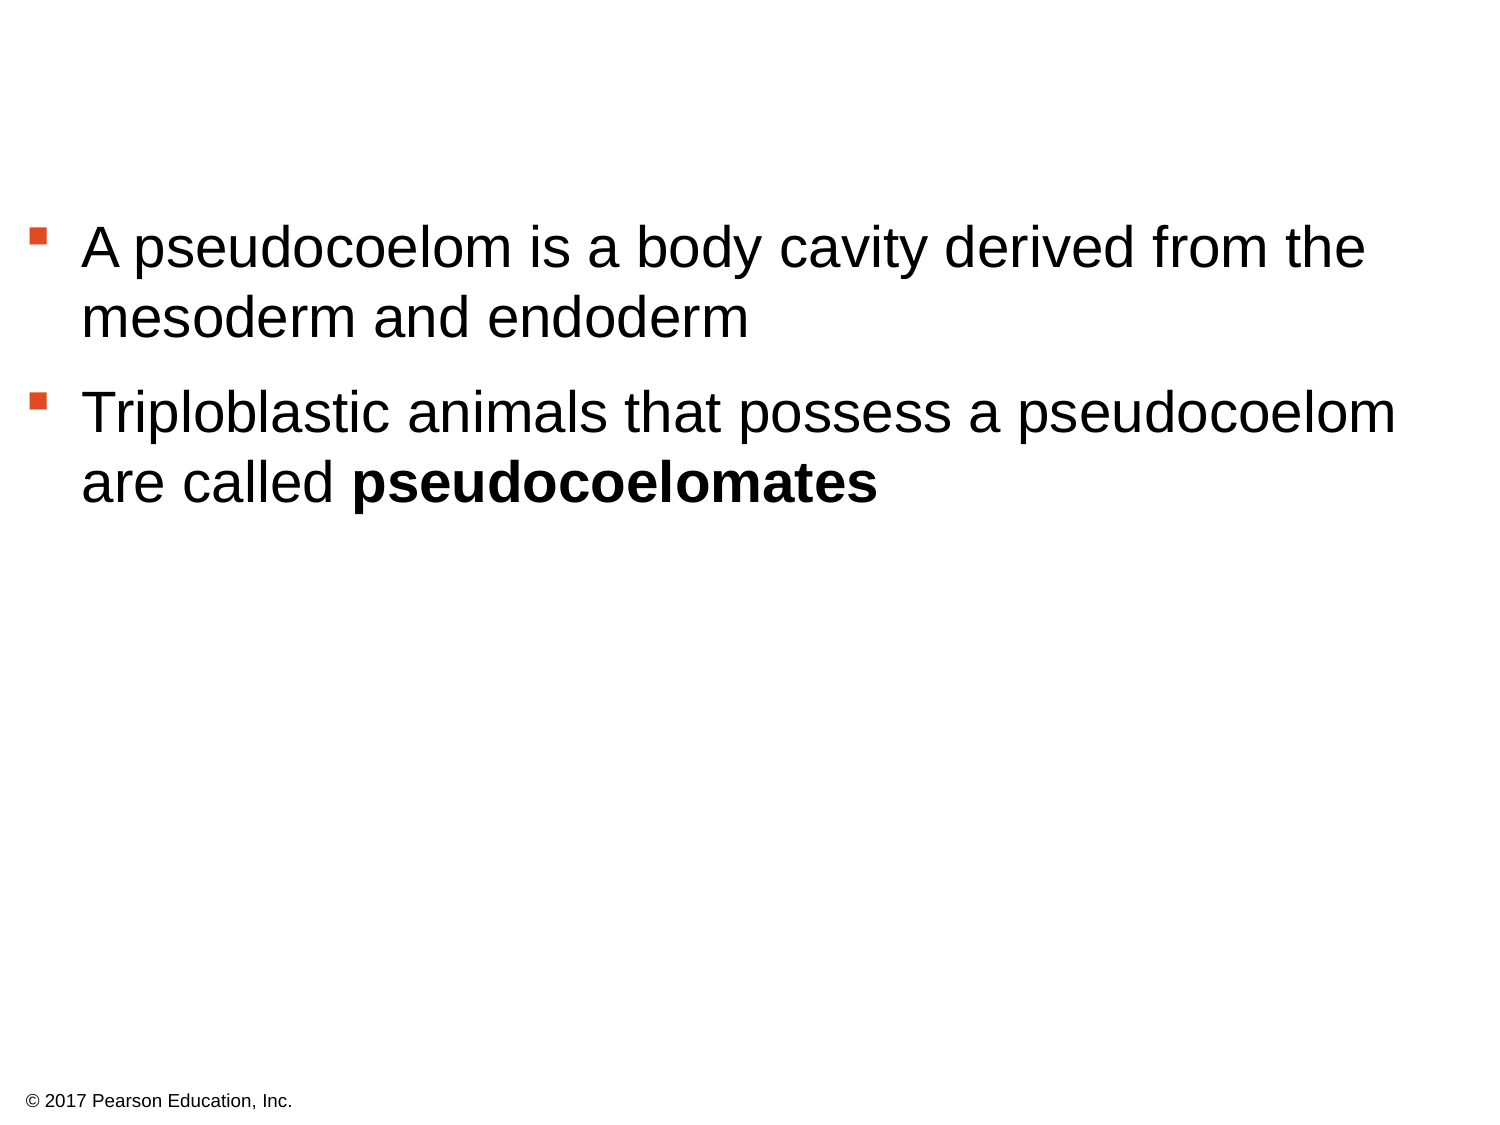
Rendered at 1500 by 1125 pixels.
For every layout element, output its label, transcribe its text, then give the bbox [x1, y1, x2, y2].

footer © 2017 Pearson Education, Inc. [10, 1080, 518, 1119]
list A pseudocoelom is a body cavity derived from the mesoderm and endoderm Triploblastic animals that possess a pseudocoelom are called pseudocoelomates [24, 208, 1475, 1065]
